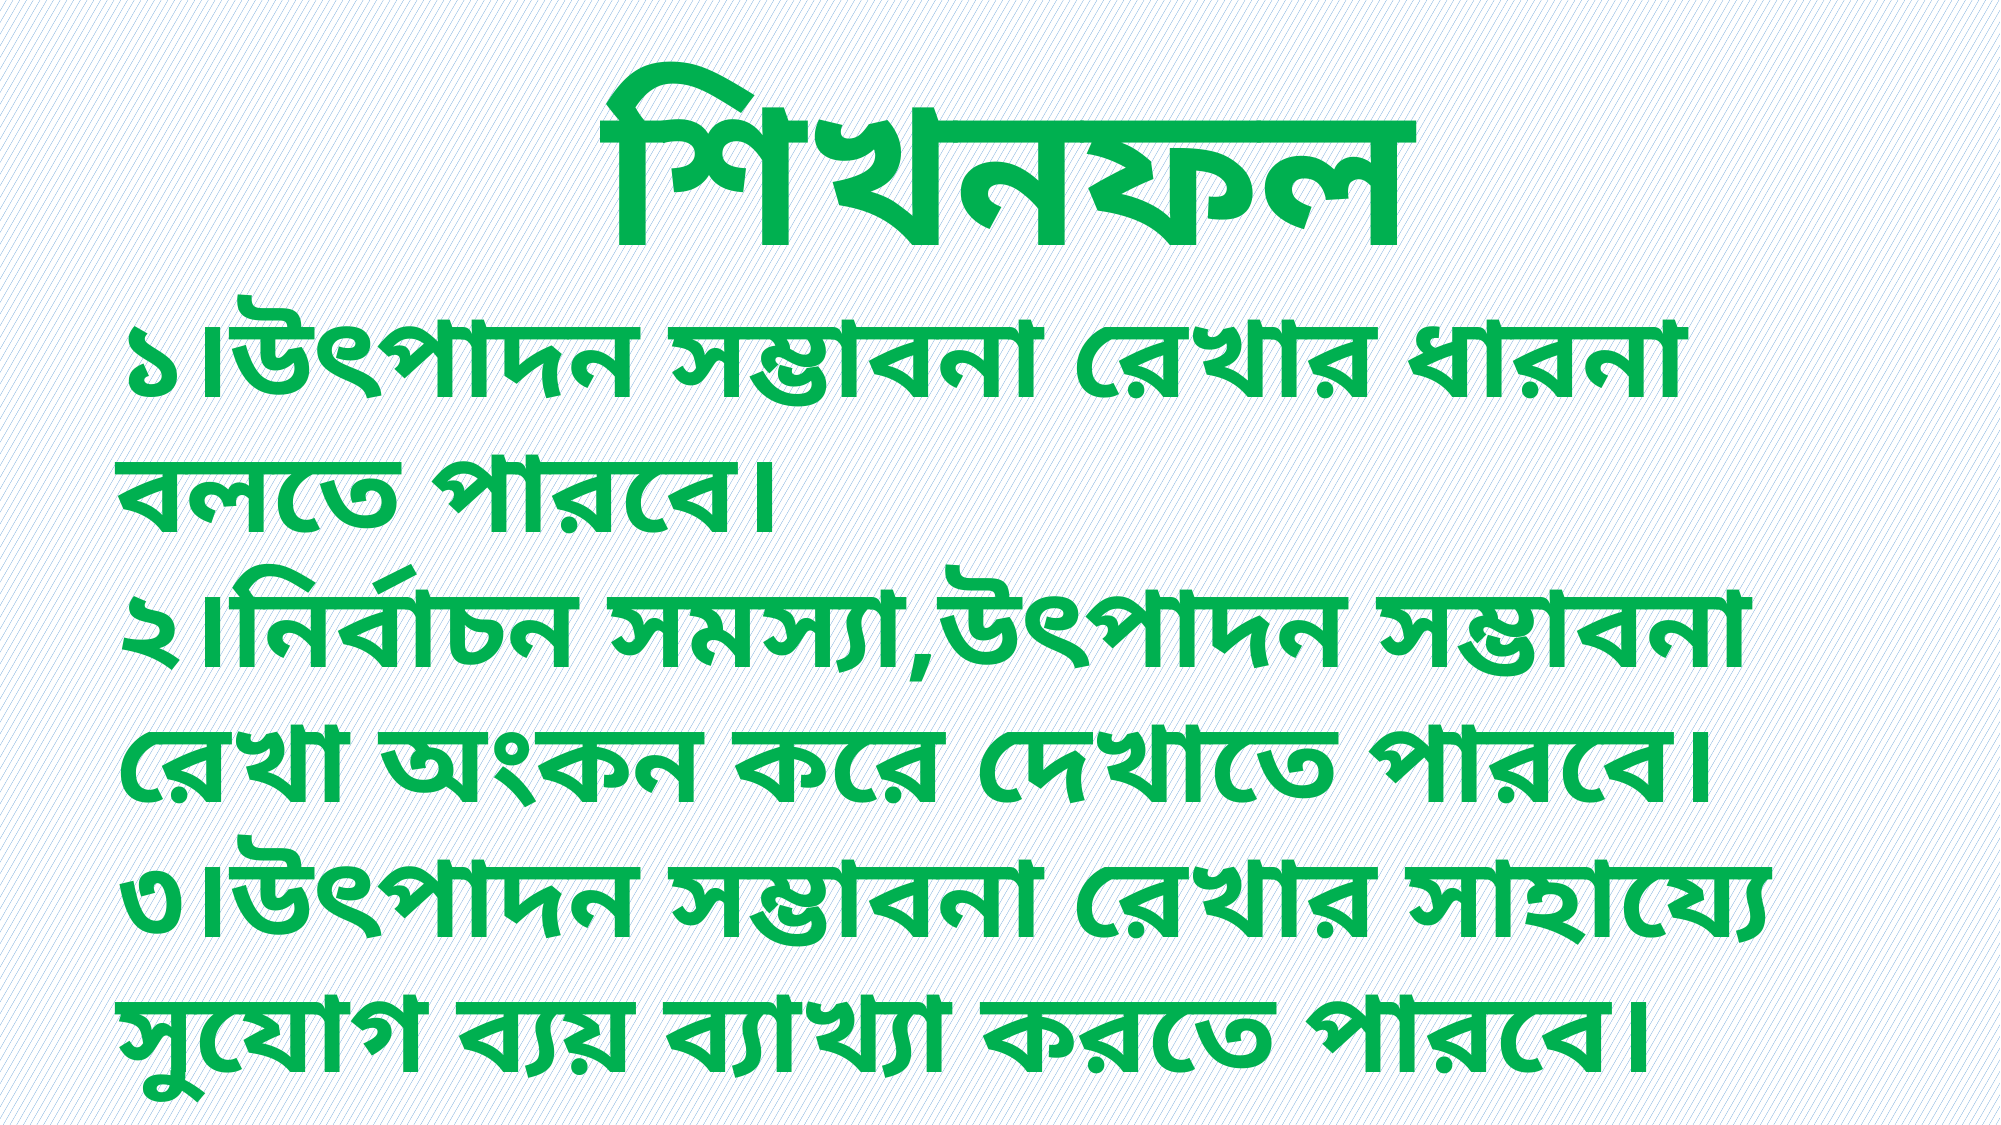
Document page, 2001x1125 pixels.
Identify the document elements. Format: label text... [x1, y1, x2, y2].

text_box শিখনফল ১।উৎপাদন সম্ভাবনা রেখার ধারনা বলতে পারবে। ২।নির্বাচন সমস্যা,উৎপাদন সম্ভাবনা রেখা অংকন করে দেখাতে পারবে। ৩।উৎপাদন সম্ভাবনা রেখার সাহায্যে সুযোগ ব্যয় ব্যাখ্যা করতে পারবে। [101, 37, 1917, 1103]
